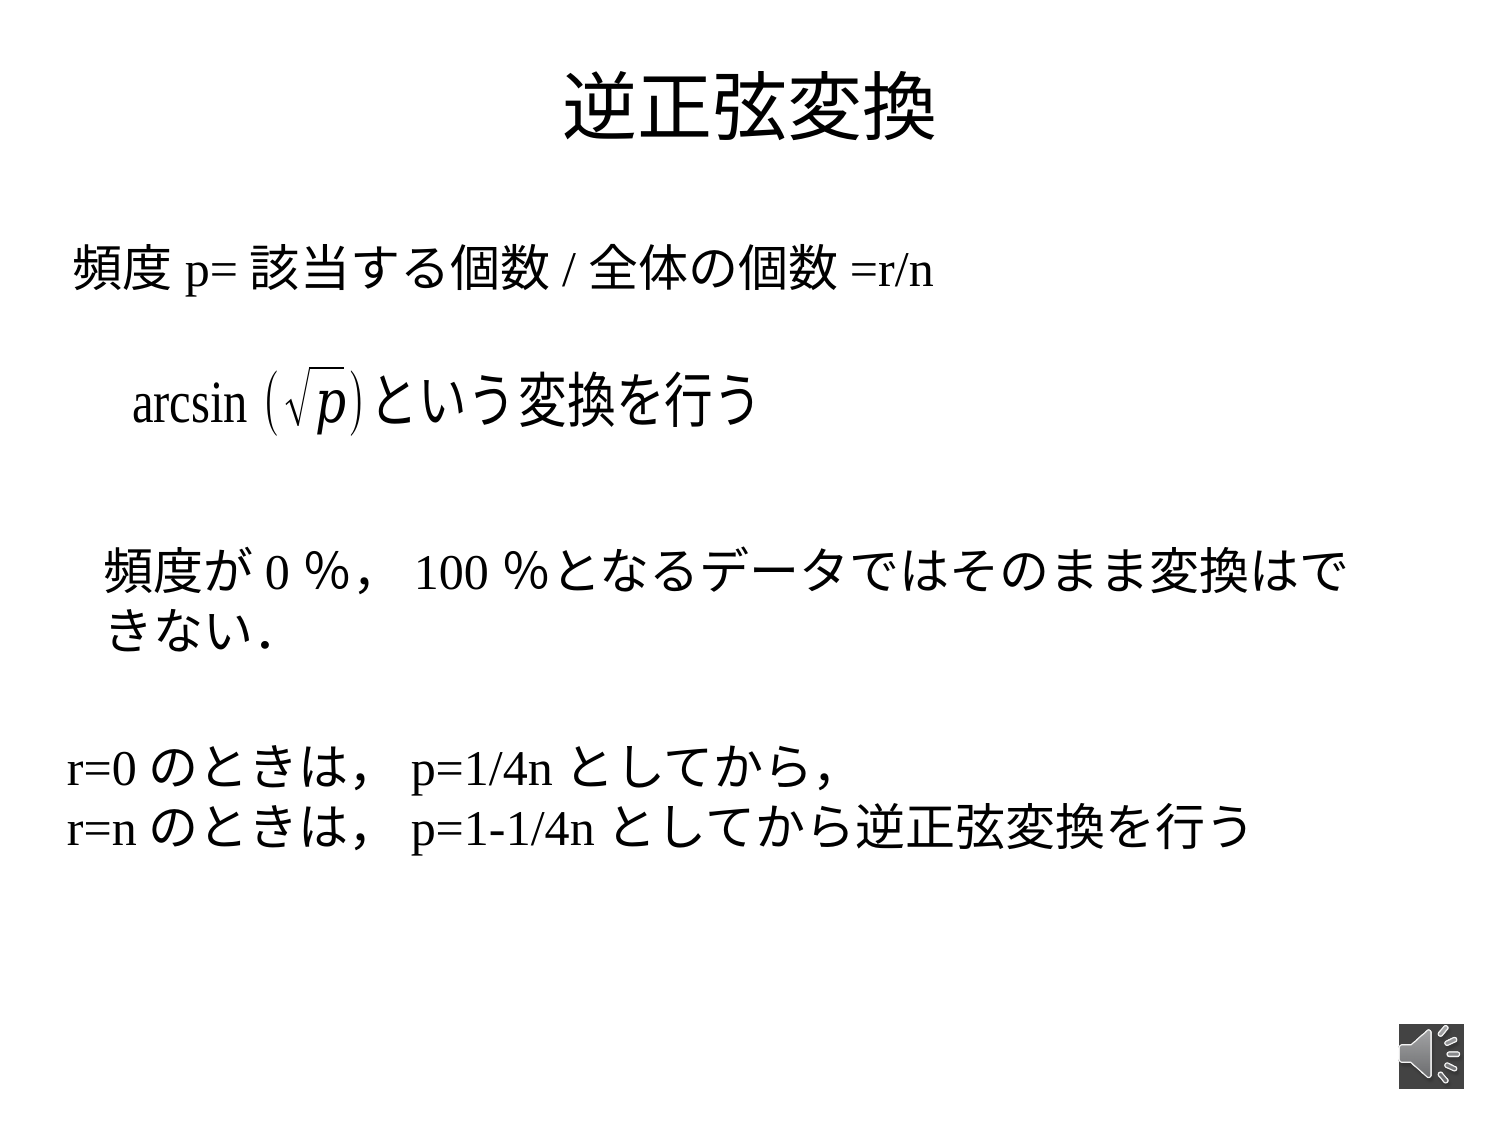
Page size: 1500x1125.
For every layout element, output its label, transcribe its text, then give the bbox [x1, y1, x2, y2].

picture [1397, 1022, 1465, 1090]
text_box 頻度が0％，100％となるデータではそのまま変換はできない． [88, 532, 1412, 667]
title 逆正弦変換 [75, 45, 1425, 164]
text_box r=0のときは，p=1/4nとしてから， r=nのときは，p=1-1/4nとしてから逆正弦変換を行う [52, 727, 1270, 863]
text_box 頻度p=該当する個数/全体の個数=r/n [58, 229, 949, 304]
